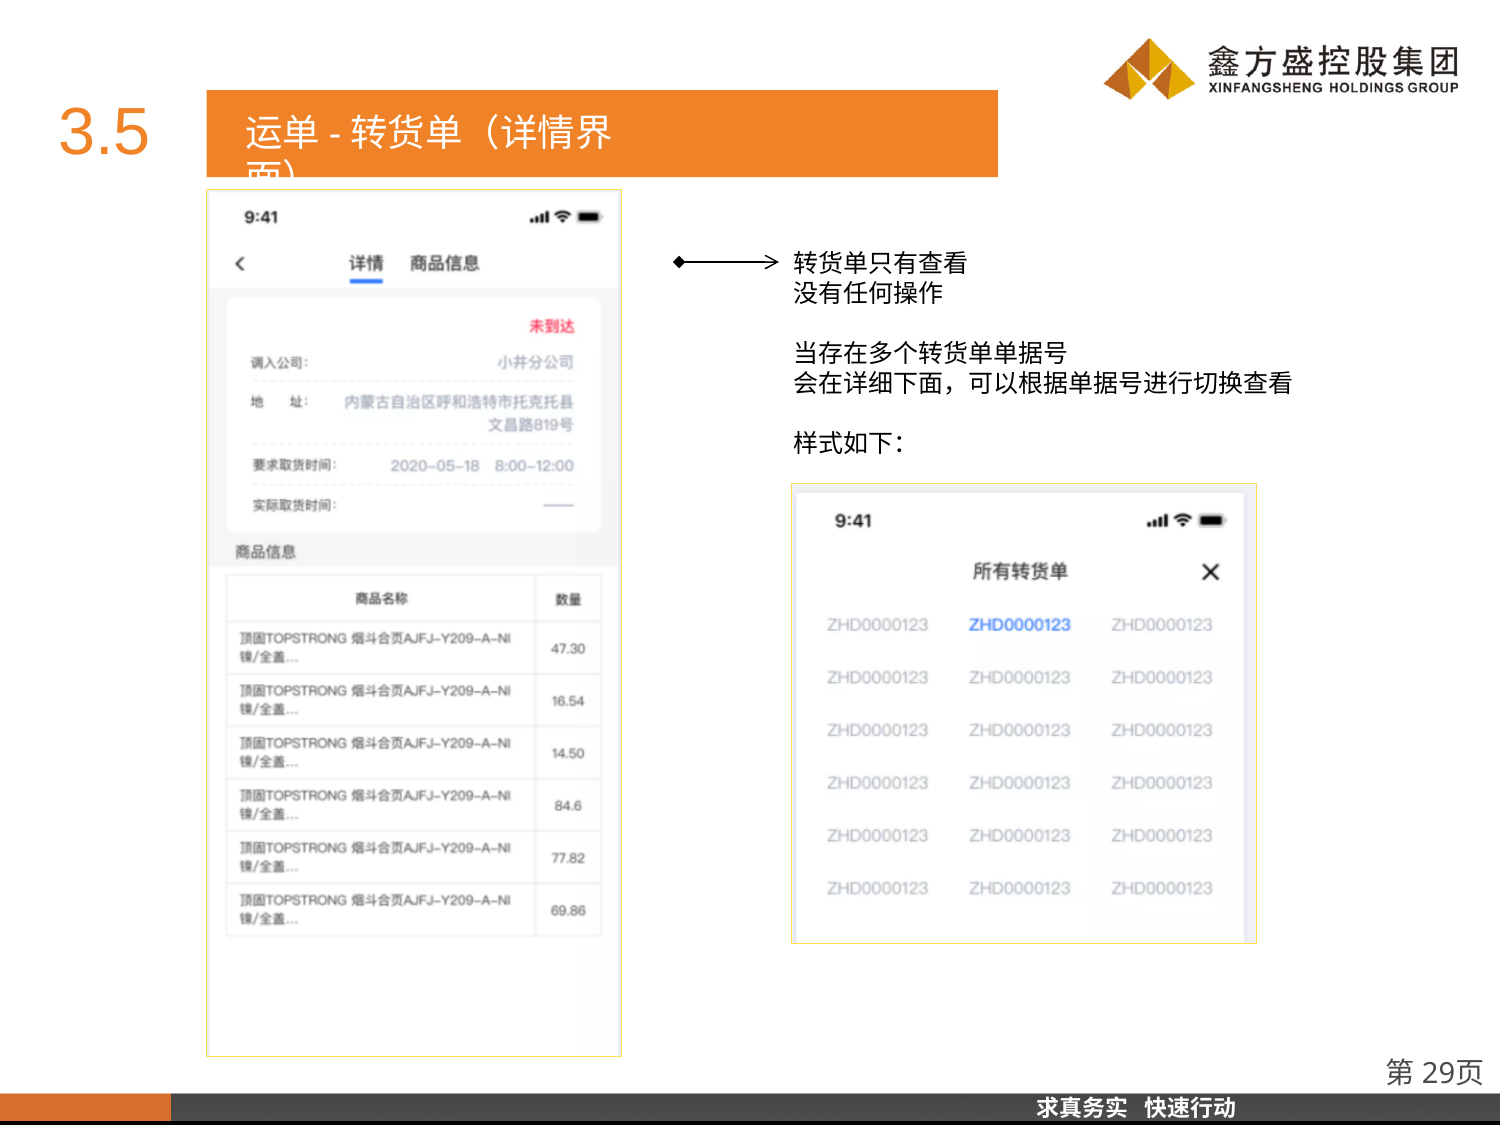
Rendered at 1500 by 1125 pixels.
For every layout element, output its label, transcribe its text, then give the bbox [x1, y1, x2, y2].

picture [0, 0, 1500, 1121]
text_box 3.5 [58, 88, 160, 169]
text_box 转货单只有查看 没有任何操作 当存在多个转货单单据号 会在详细下面，可以根据单据号进行切换查看 样式如下： [778, 240, 1331, 465]
text_box 运单-转货单（详情界面） [230, 101, 695, 207]
text_box [206, 90, 998, 178]
